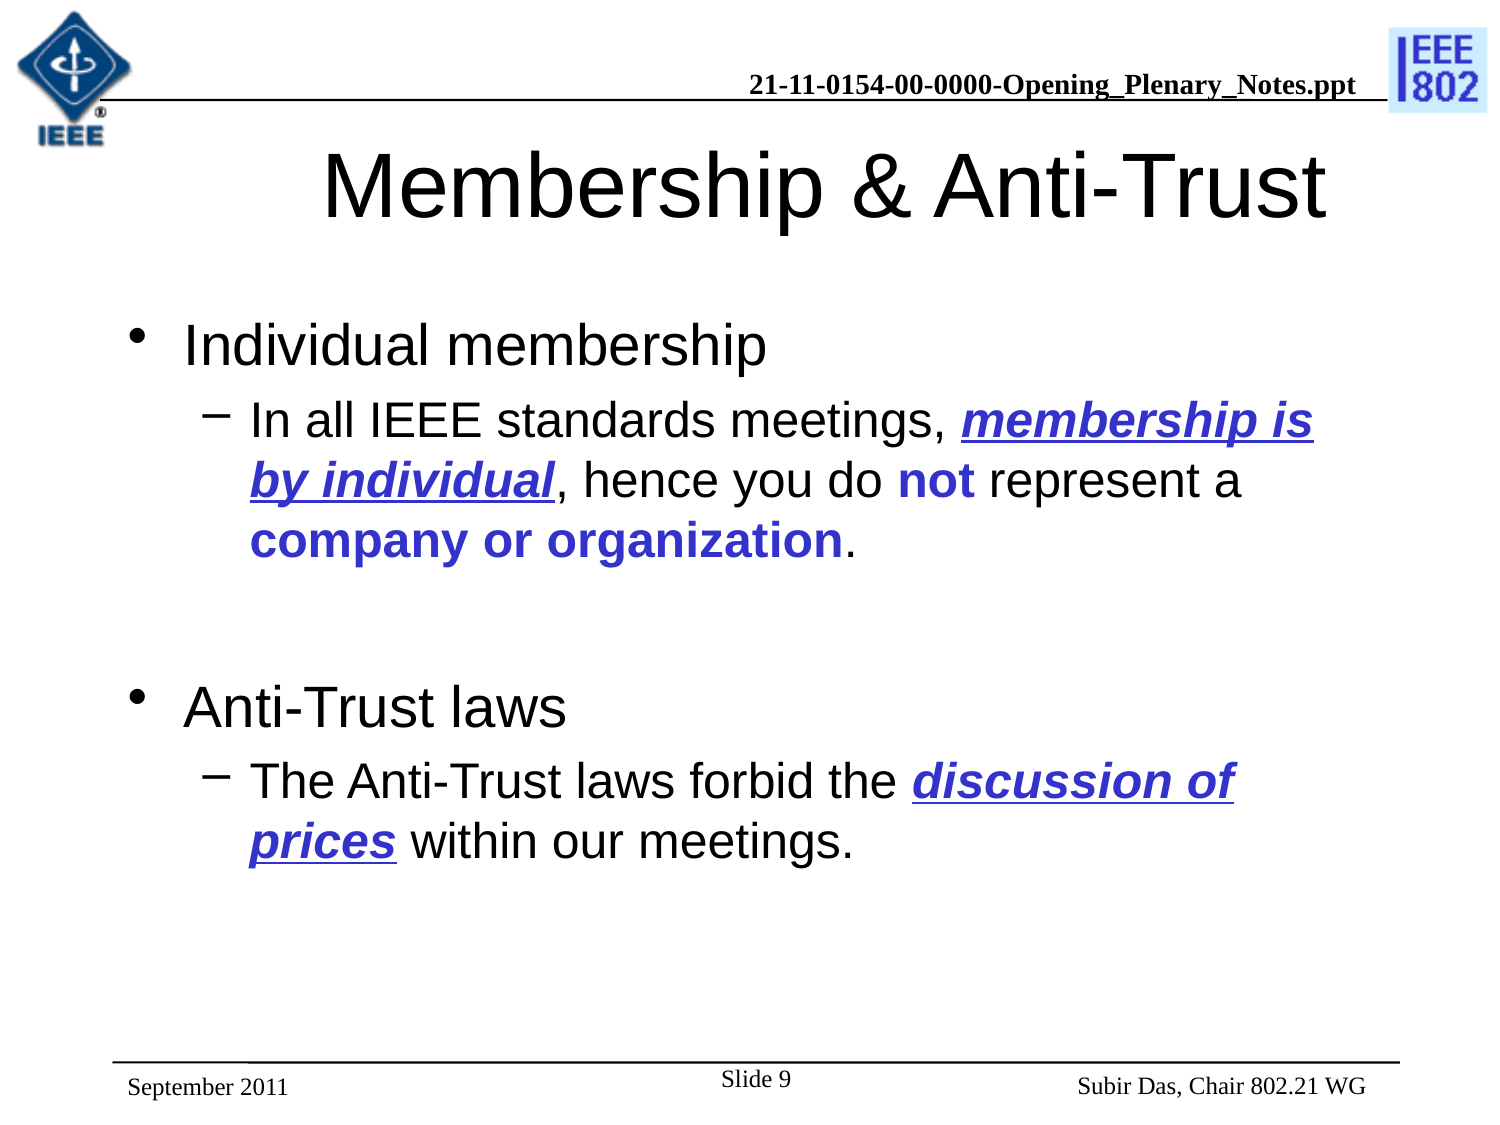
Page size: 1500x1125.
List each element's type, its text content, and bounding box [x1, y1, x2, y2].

text_box Subir Das, Chair 802.21 WG [1050, 1062, 1412, 1106]
slide_number Slide 9 [712, 1061, 800, 1093]
list Individual membership In all IEEE standards meetings, membership is by individual, hence you do not represent a company or organization. Anti-Trust laws The Anti-Trust laws forbid the discussion of prices within our meetings. [112, 299, 1388, 927]
title Membership & Anti-Trust [112, 112, 1388, 251]
picture [12, 9, 137, 150]
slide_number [112, 1062, 313, 1098]
picture [1374, 9, 1499, 138]
